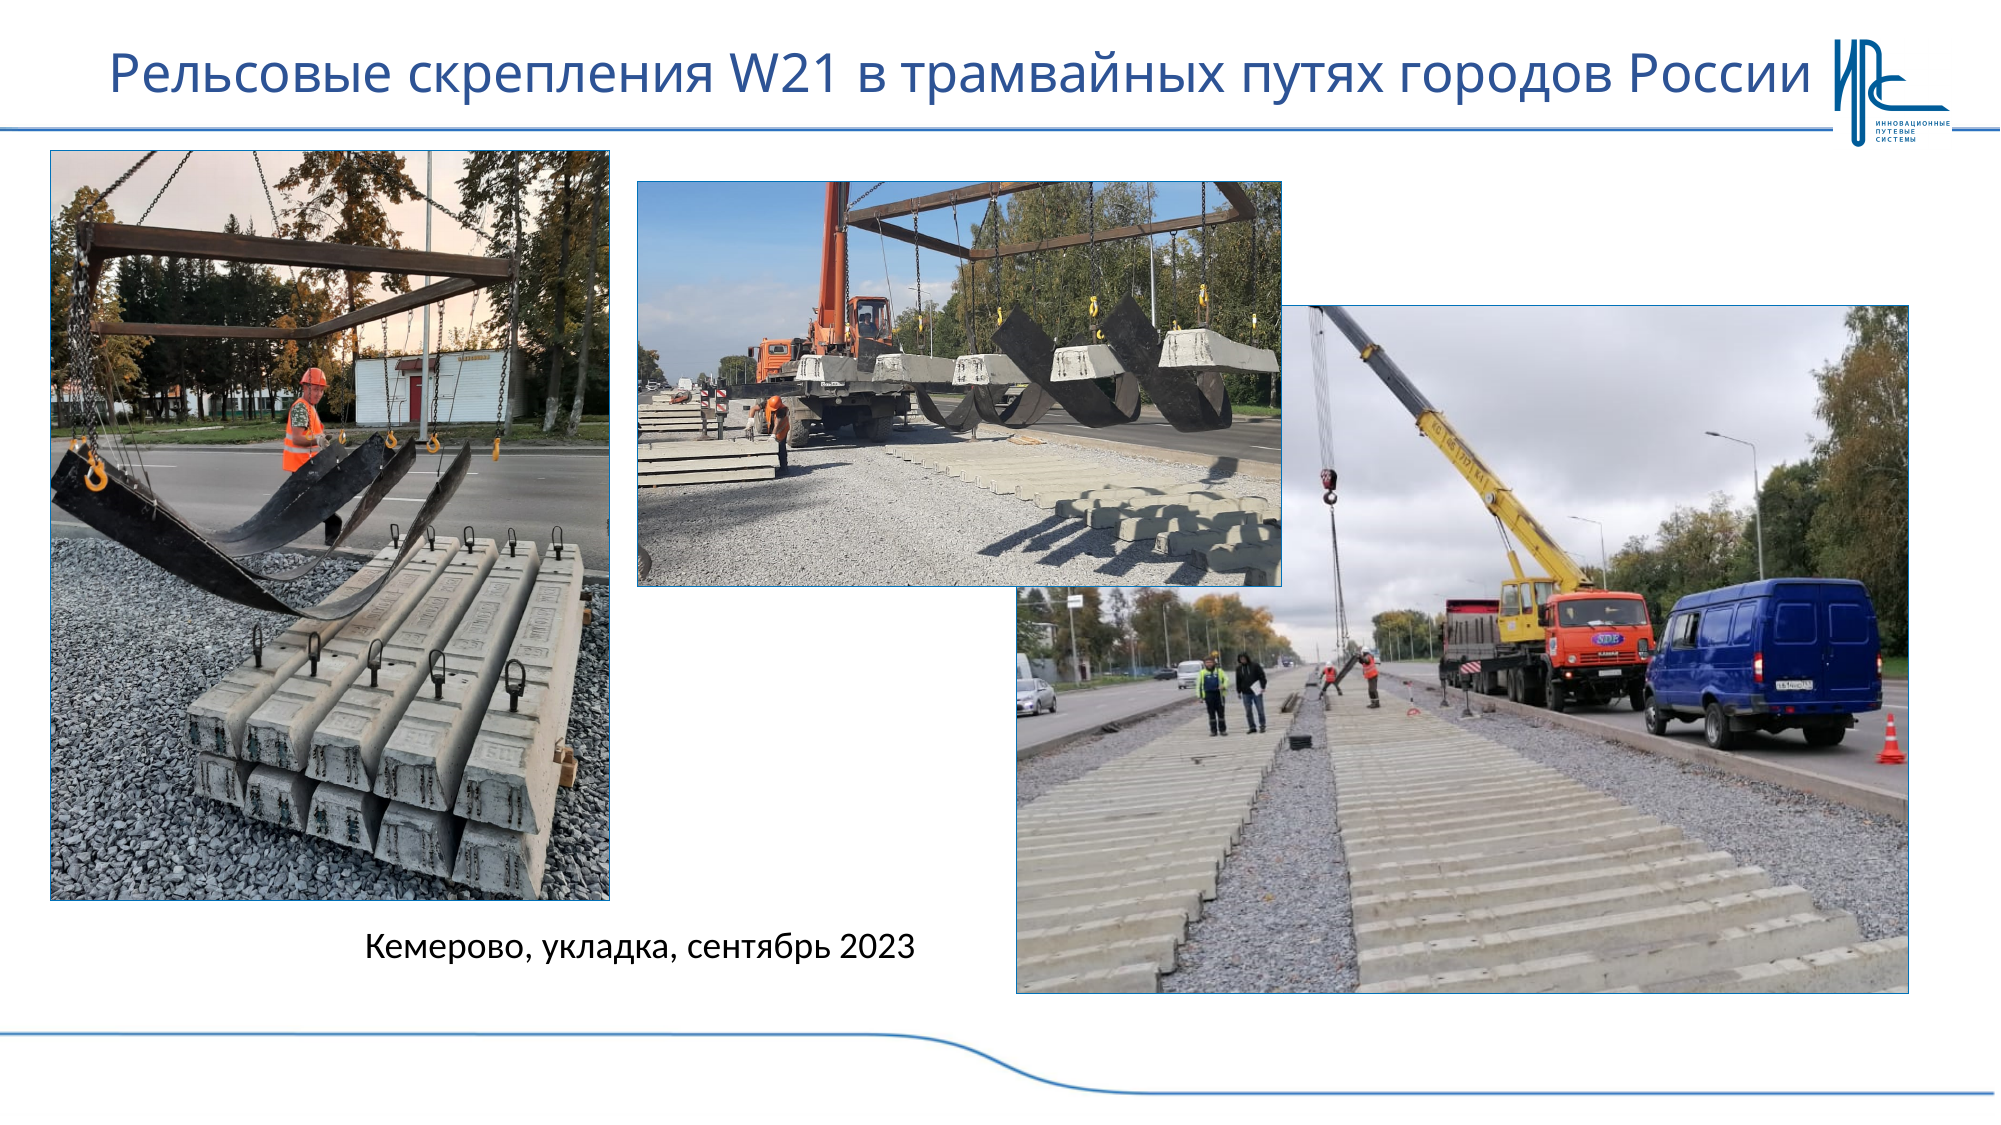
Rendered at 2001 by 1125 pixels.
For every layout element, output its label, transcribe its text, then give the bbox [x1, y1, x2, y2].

picture [49, 149, 610, 902]
text_box Кемерово, укладка, сентябрь 2023 [350, 914, 1010, 974]
picture [0, 38, 2000, 151]
picture [0, 1013, 2000, 1120]
picture [637, 181, 1909, 995]
title Рельсовые скрепления W21 в трамвайных путях городов России [108, 38, 1832, 66]
